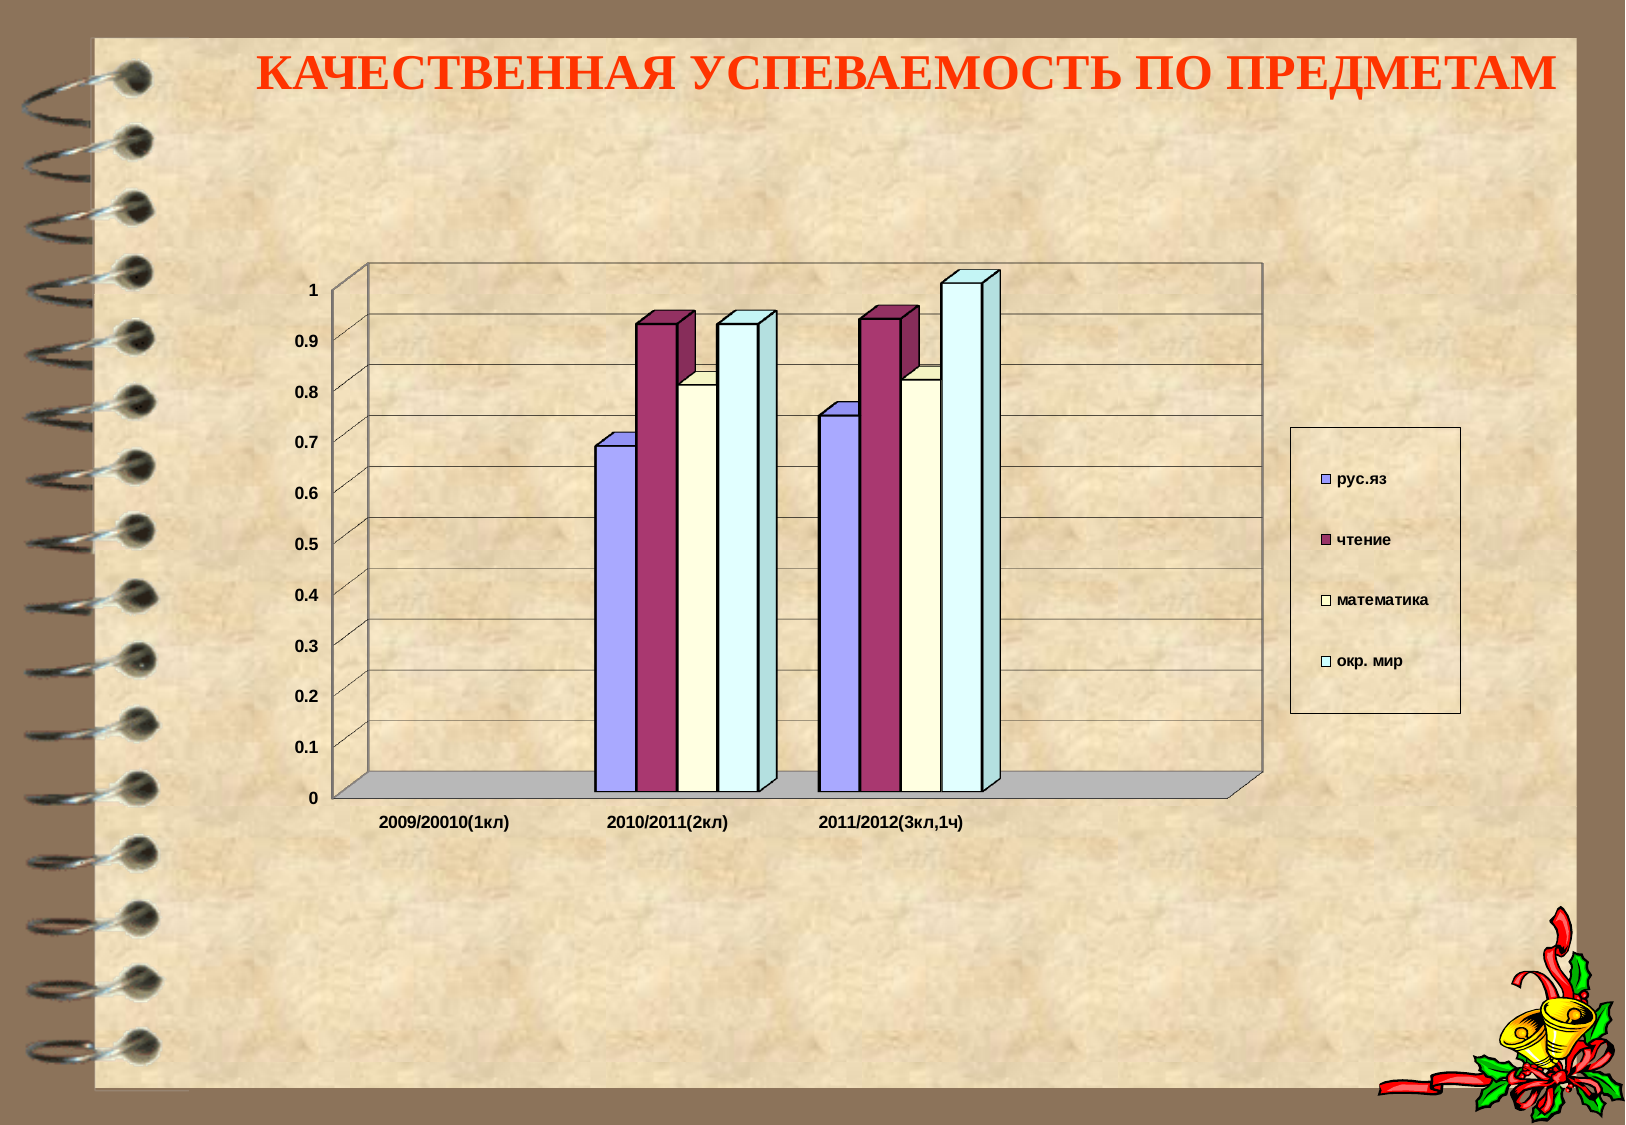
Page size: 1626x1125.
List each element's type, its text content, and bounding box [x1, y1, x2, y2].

text_box КАЧЕСТВЕННАЯ УСПЕВАЕМОСТЬ ПО ПРЕДМЕТАМ [132, 32, 1625, 167]
chart [237, 210, 1469, 927]
picture [0, 0, 1625, 1125]
